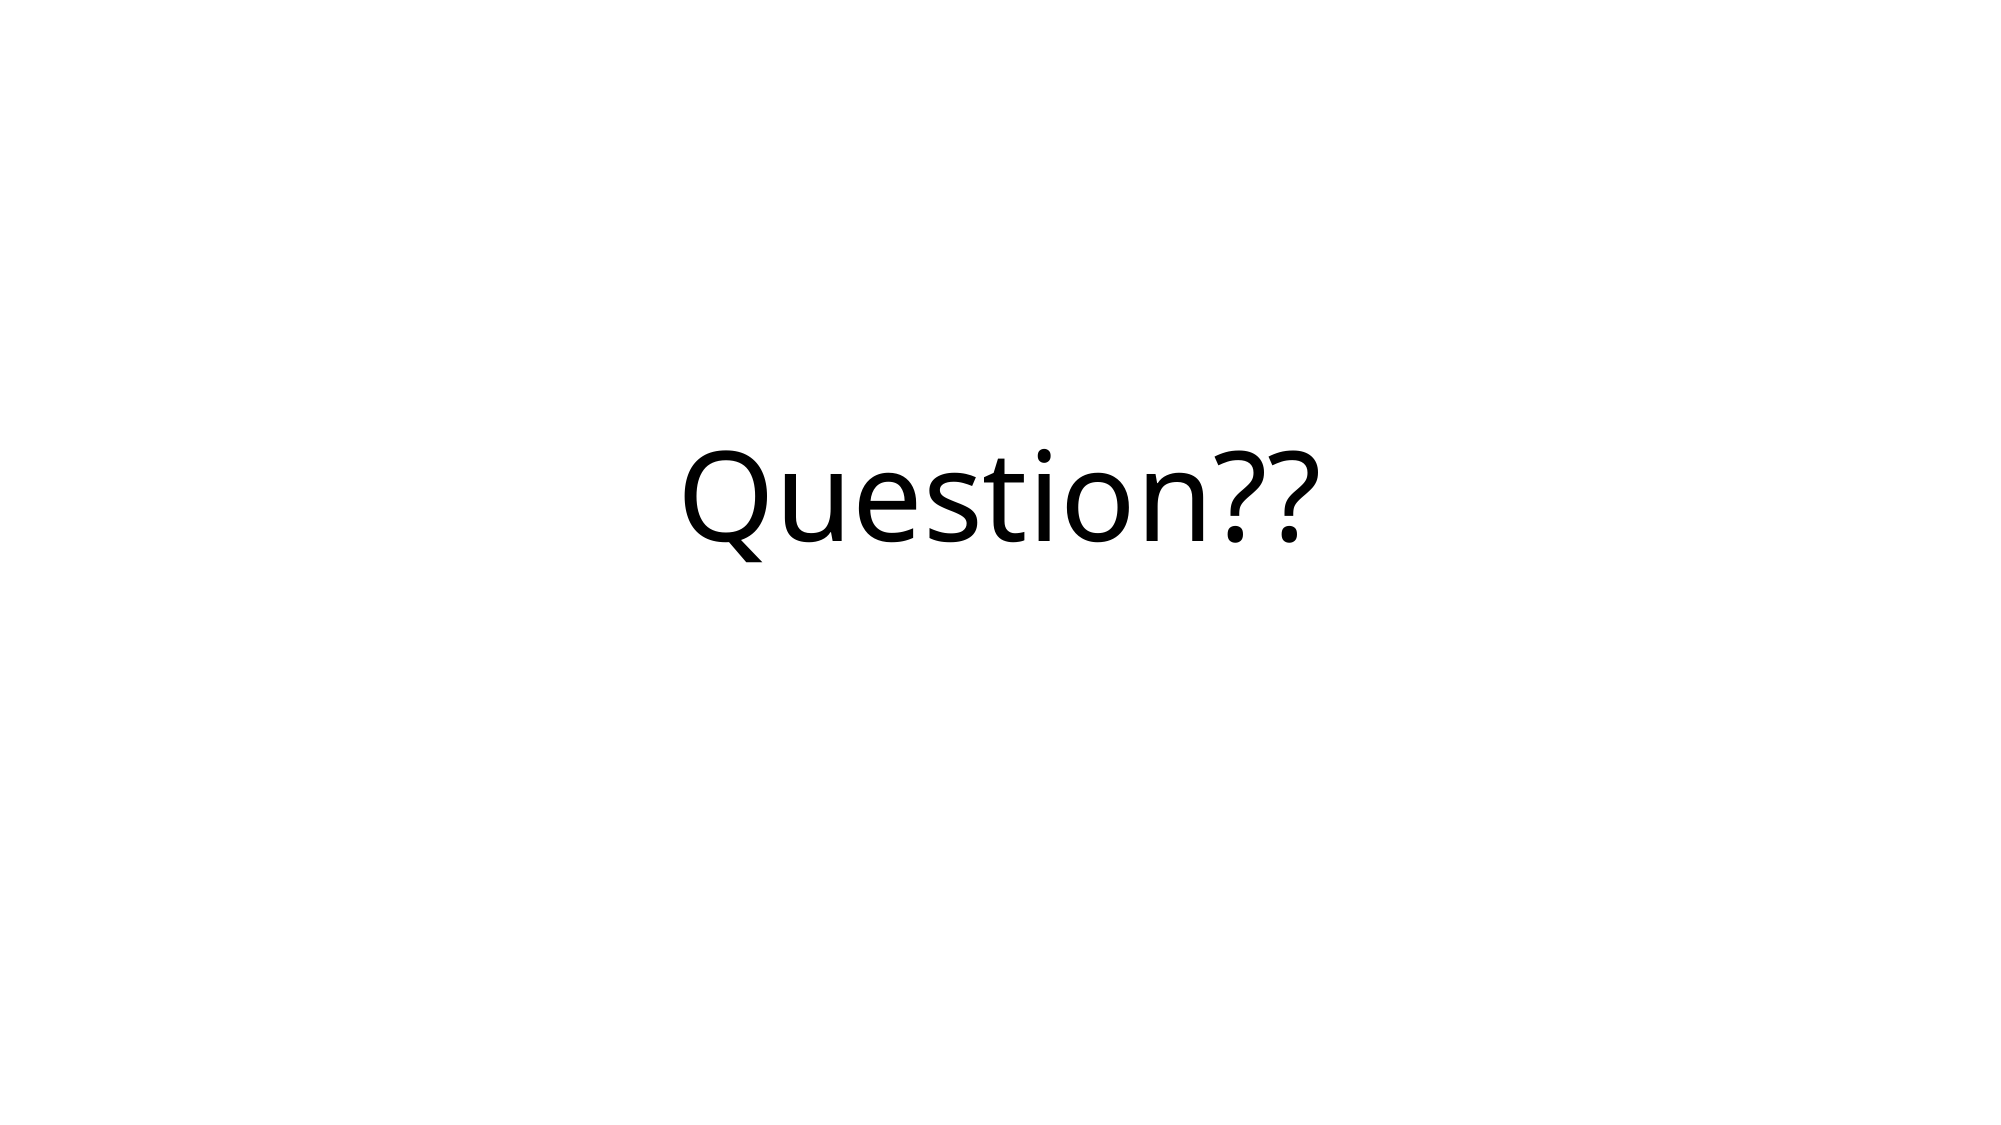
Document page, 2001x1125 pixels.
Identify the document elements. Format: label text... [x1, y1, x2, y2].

title Question?? [249, 184, 1750, 576]
